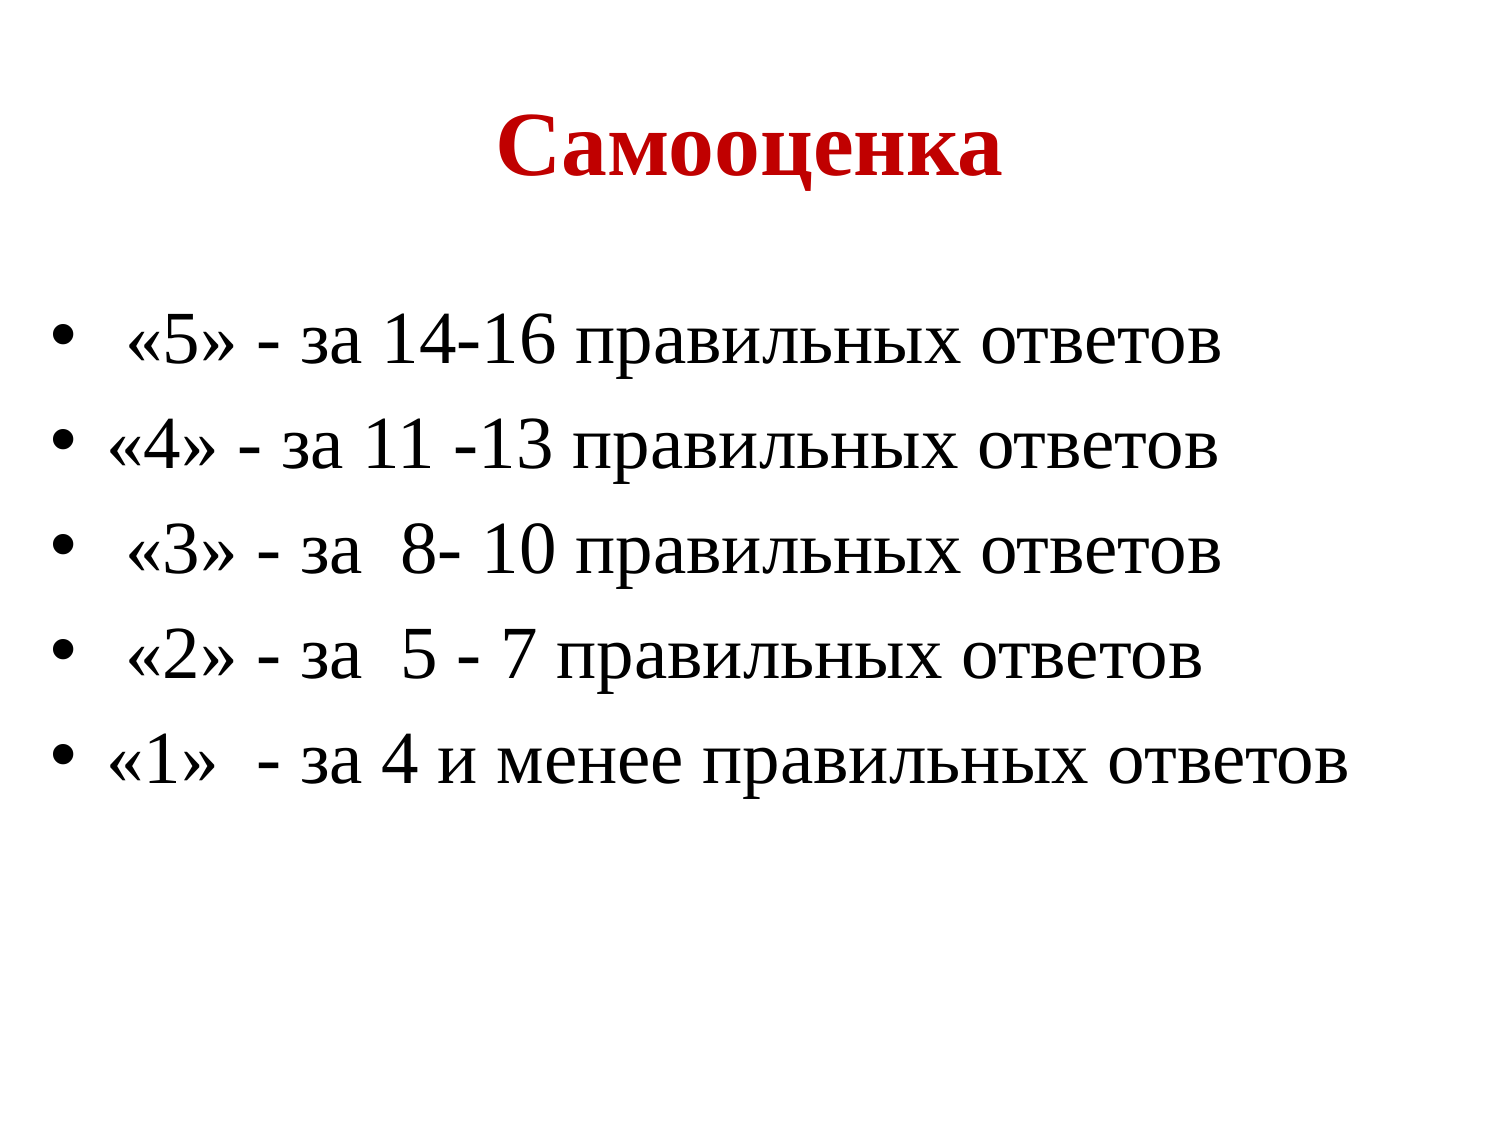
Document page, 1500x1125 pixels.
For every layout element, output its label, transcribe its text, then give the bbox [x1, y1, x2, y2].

title Самооценка [75, 45, 1425, 233]
list «5» - за 14-16 правильных ответов «4» - за 11 -13 правильных ответов «3» - за 8- 10 правильных ответов «2» - за 5 - 7 правильных ответов «1» - за 4 и менее правильных ответов [35, 281, 1386, 1024]
